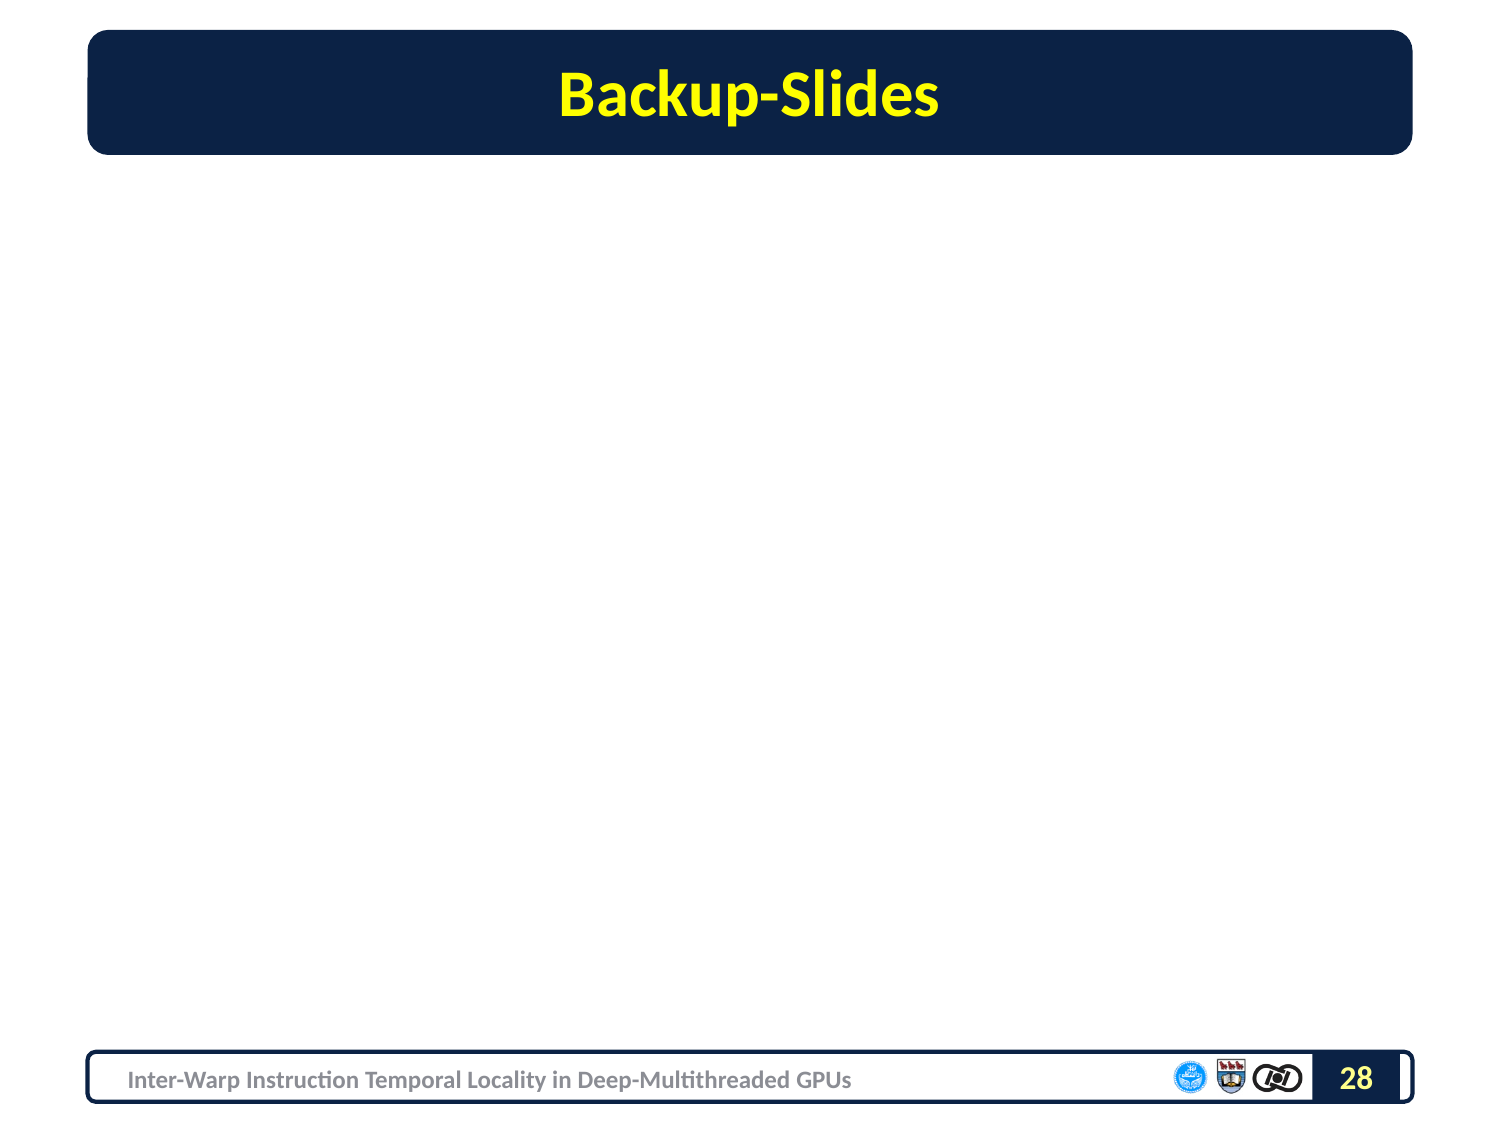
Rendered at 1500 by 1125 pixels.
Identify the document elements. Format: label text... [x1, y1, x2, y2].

picture [1170, 1058, 1209, 1096]
slide_number 28 [1299, 1046, 1413, 1107]
picture [1214, 1056, 1248, 1097]
picture [1250, 1062, 1299, 1095]
title Backup-Slides [75, 24, 1425, 155]
footer Inter-Warp Instruction Temporal Locality in Deep-Multithreaded GPUs [112, 1049, 950, 1109]
